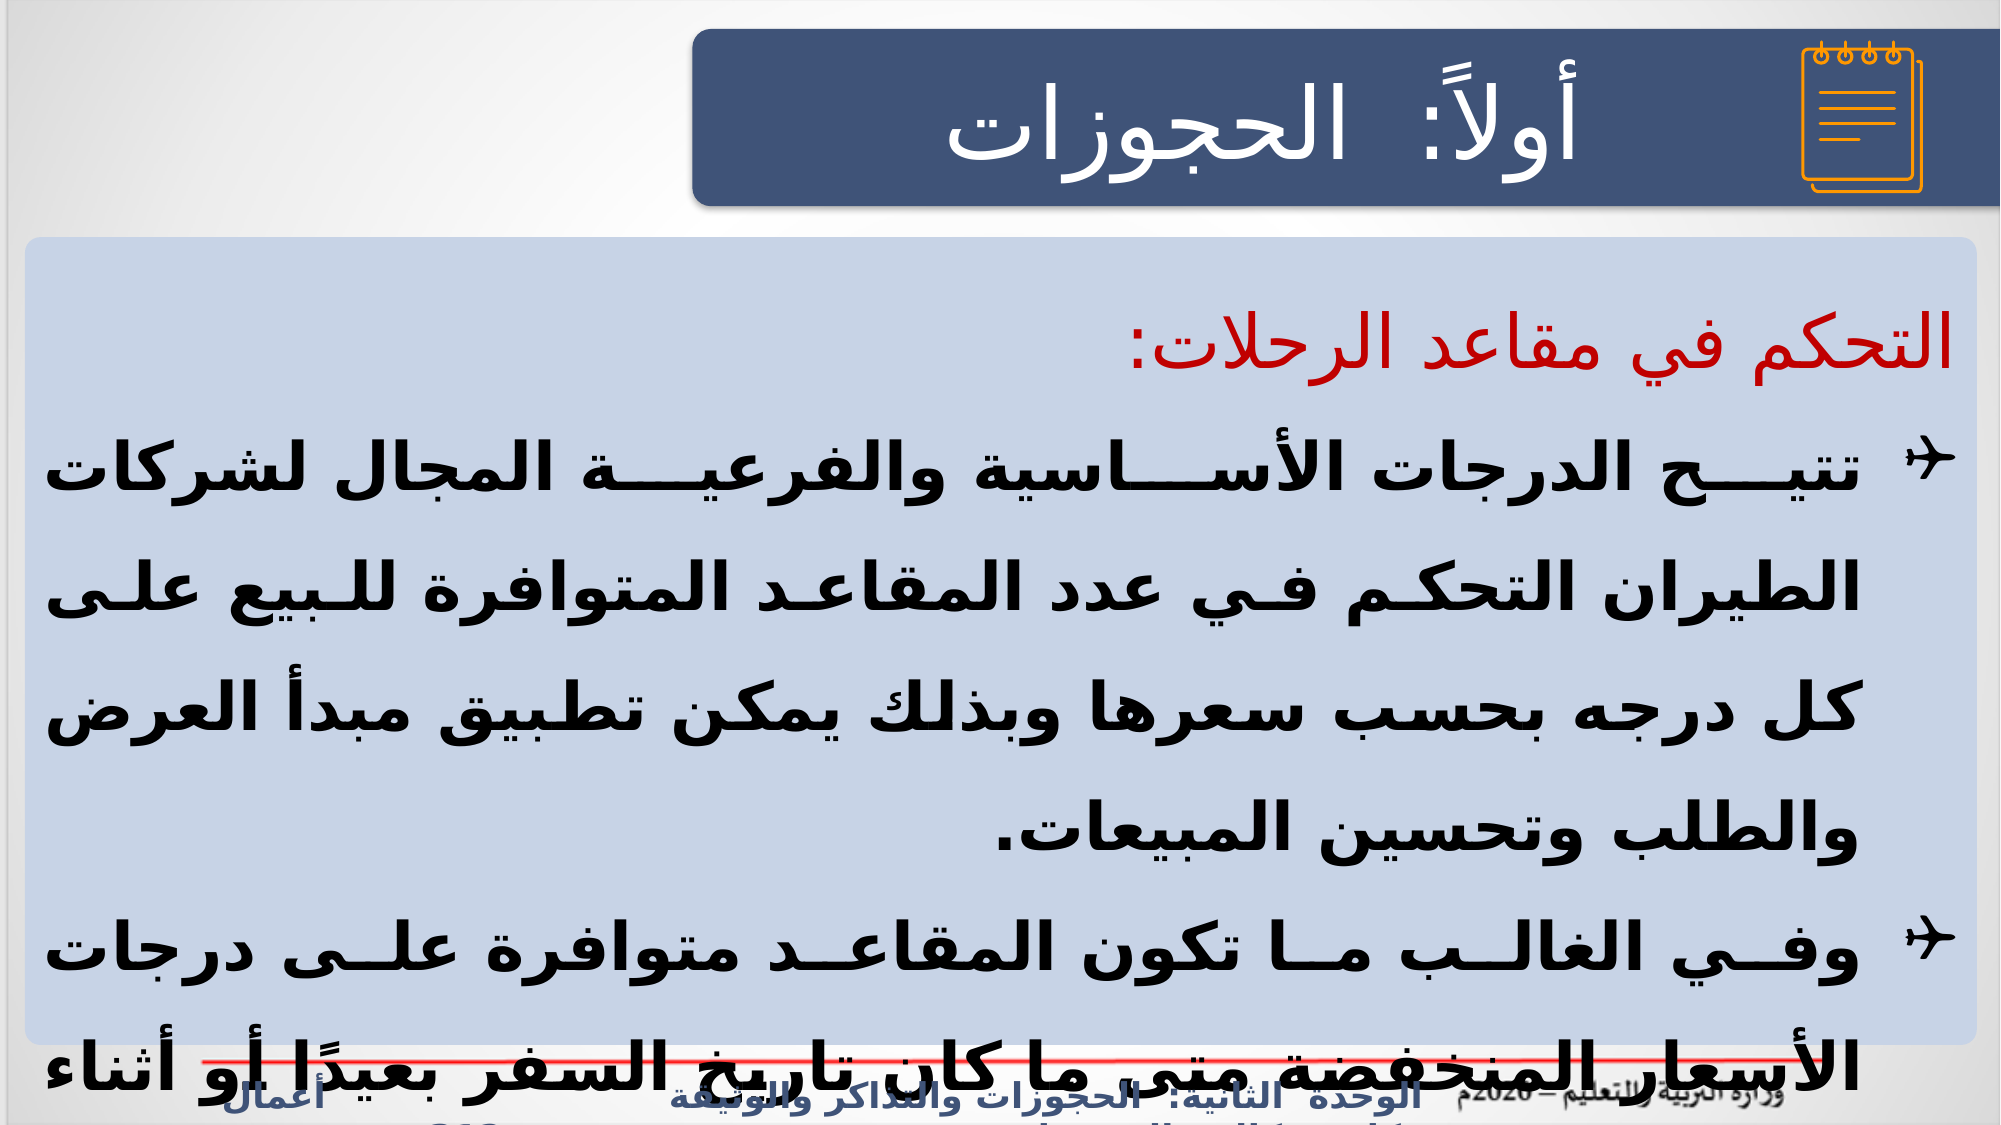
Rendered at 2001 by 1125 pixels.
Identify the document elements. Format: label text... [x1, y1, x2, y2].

picture [0, 0, 2001, 1125]
text_box [691, 27, 2000, 208]
text_box الوحدة الثانية: الحجوزات والتذاكر والوثيقة أعمال مكاتب وكالات السفريات سفر 312 [203, 1065, 1438, 1125]
text_box التحكم في مقاعد الرحلات: تتيح الدرجات الأساسية والفرعية المجال لشركات الطيران التحكم في عدد المقاعد المتوافرة للبيع على كل درجه بحسب سعرها وبذلك يمكن تطبيق مبدأ العرض والطلب وتحسين المبيعات. وفي الغالب ما تكون المقاعد متوافرة على درجات الأسعار المنخفضة متى ما كان تاريخ السفر بعيدًا أو أثناء الشتاء، أما في الصيف وكلما اقترب موعد السفر فإن المقاعد لا تكون متوافرة وإن توفرت فتكون أسعارها بين المعتدلة والمرتفعة. [23, 236, 1978, 1047]
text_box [1802, 41, 1922, 192]
text_box أولاً: الحجوزات [731, 52, 1796, 187]
